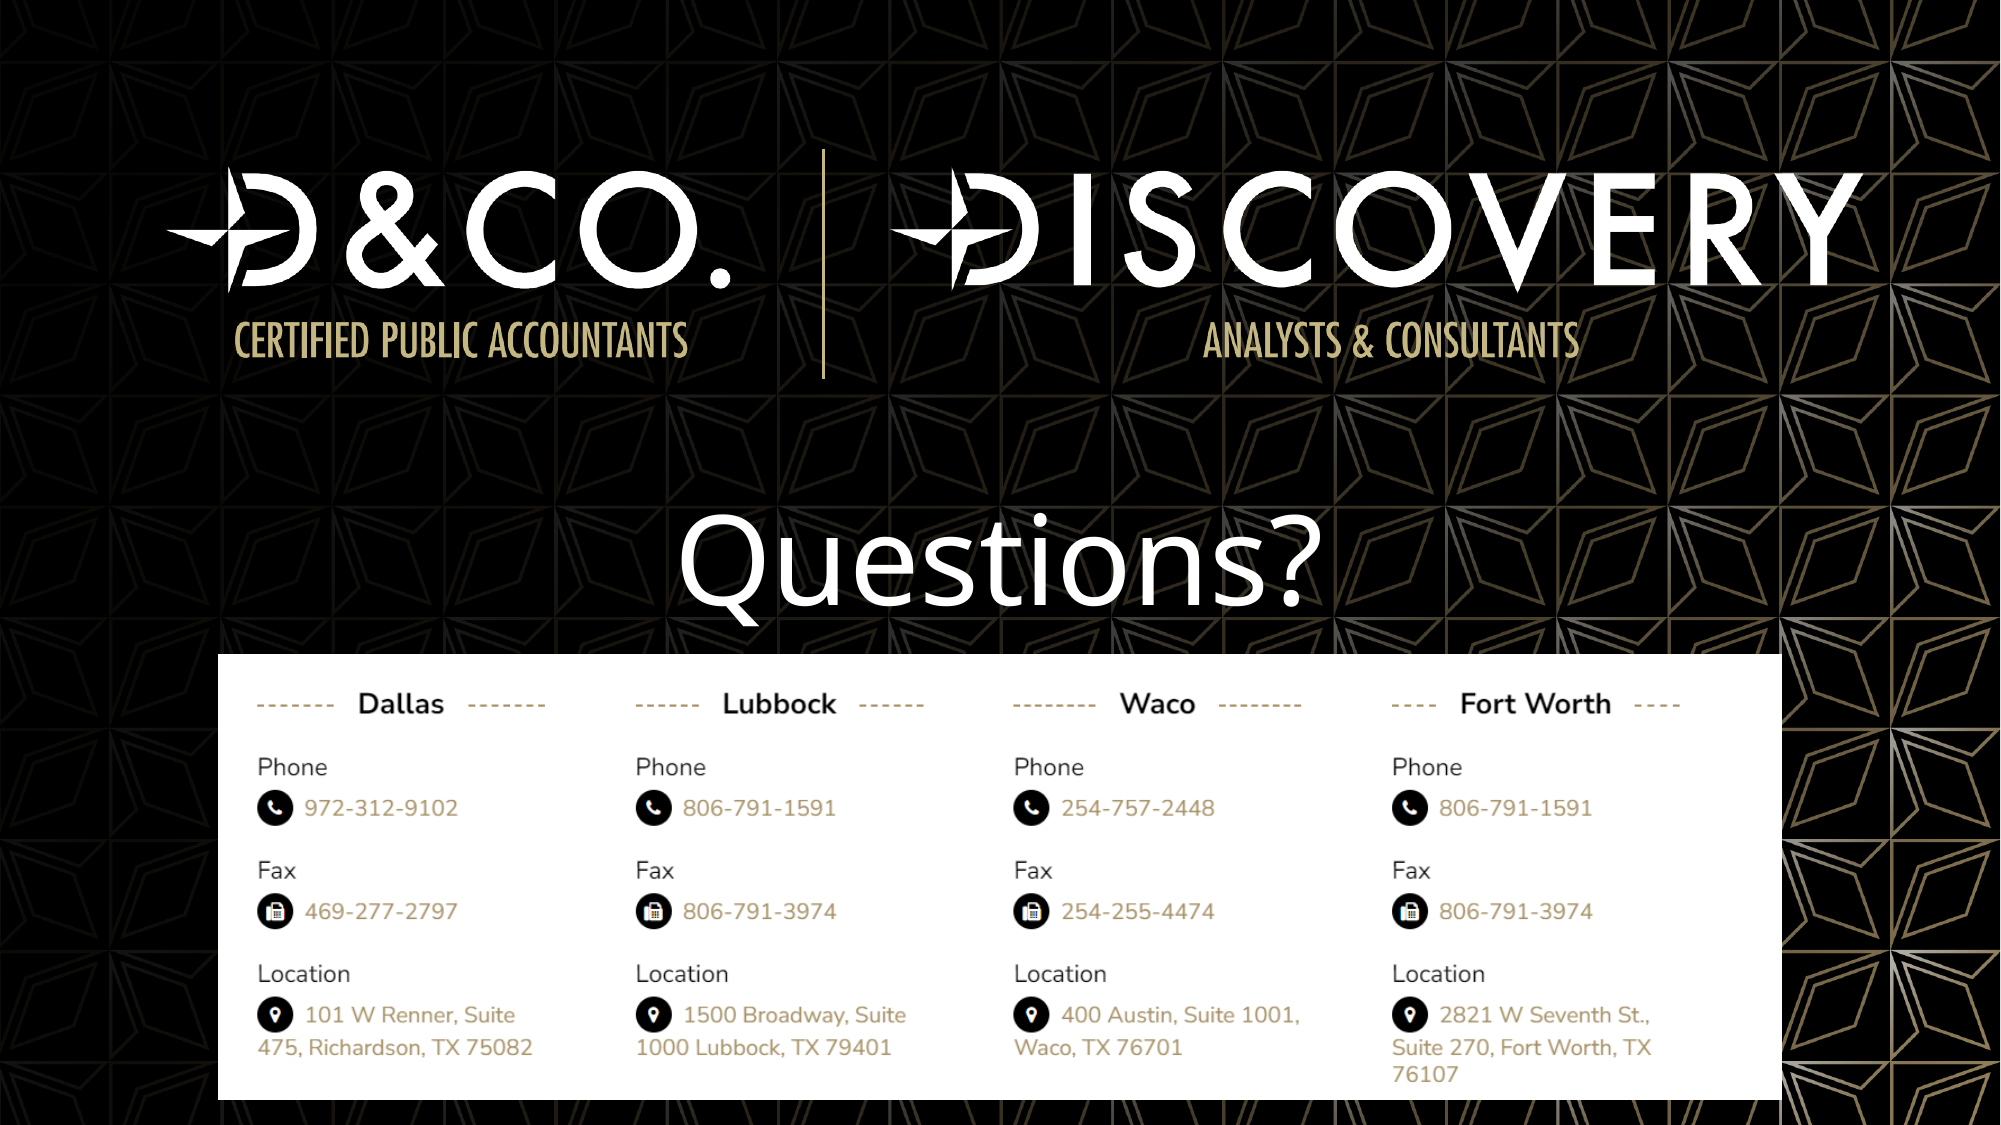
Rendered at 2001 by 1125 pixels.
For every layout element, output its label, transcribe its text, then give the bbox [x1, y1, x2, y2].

picture [0, 0, 2001, 1125]
title Questions? [249, 395, 1750, 640]
